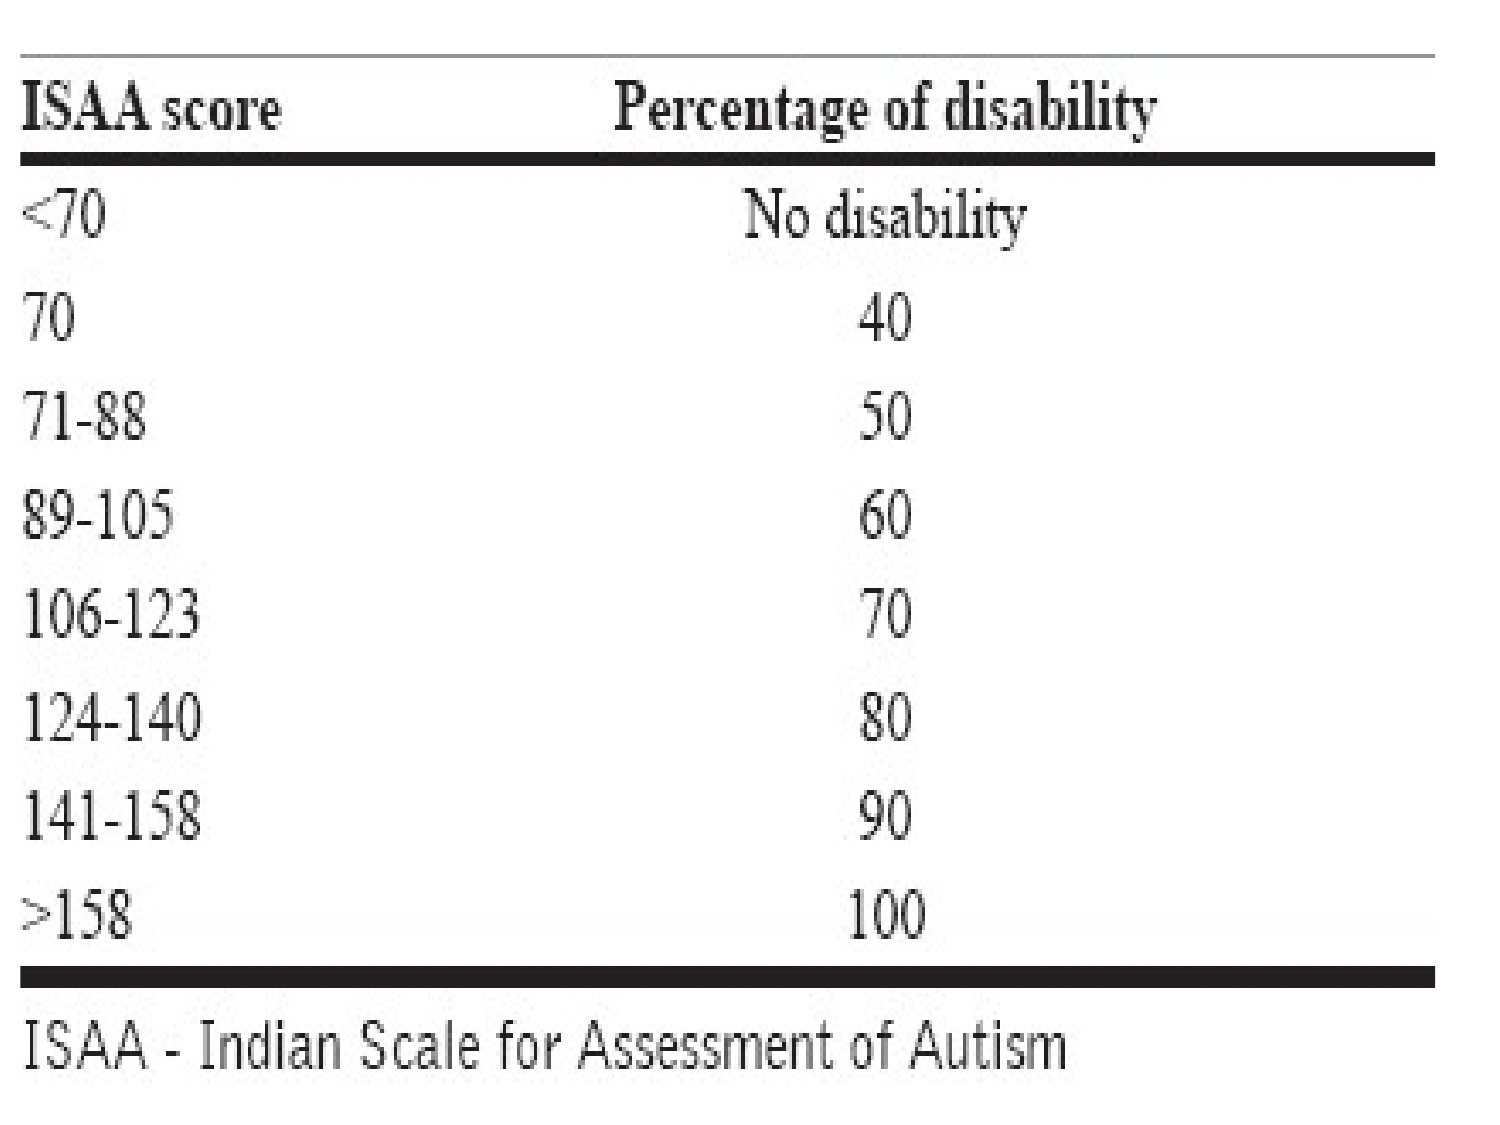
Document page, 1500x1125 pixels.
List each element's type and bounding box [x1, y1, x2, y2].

picture [20, 54, 1436, 1083]
